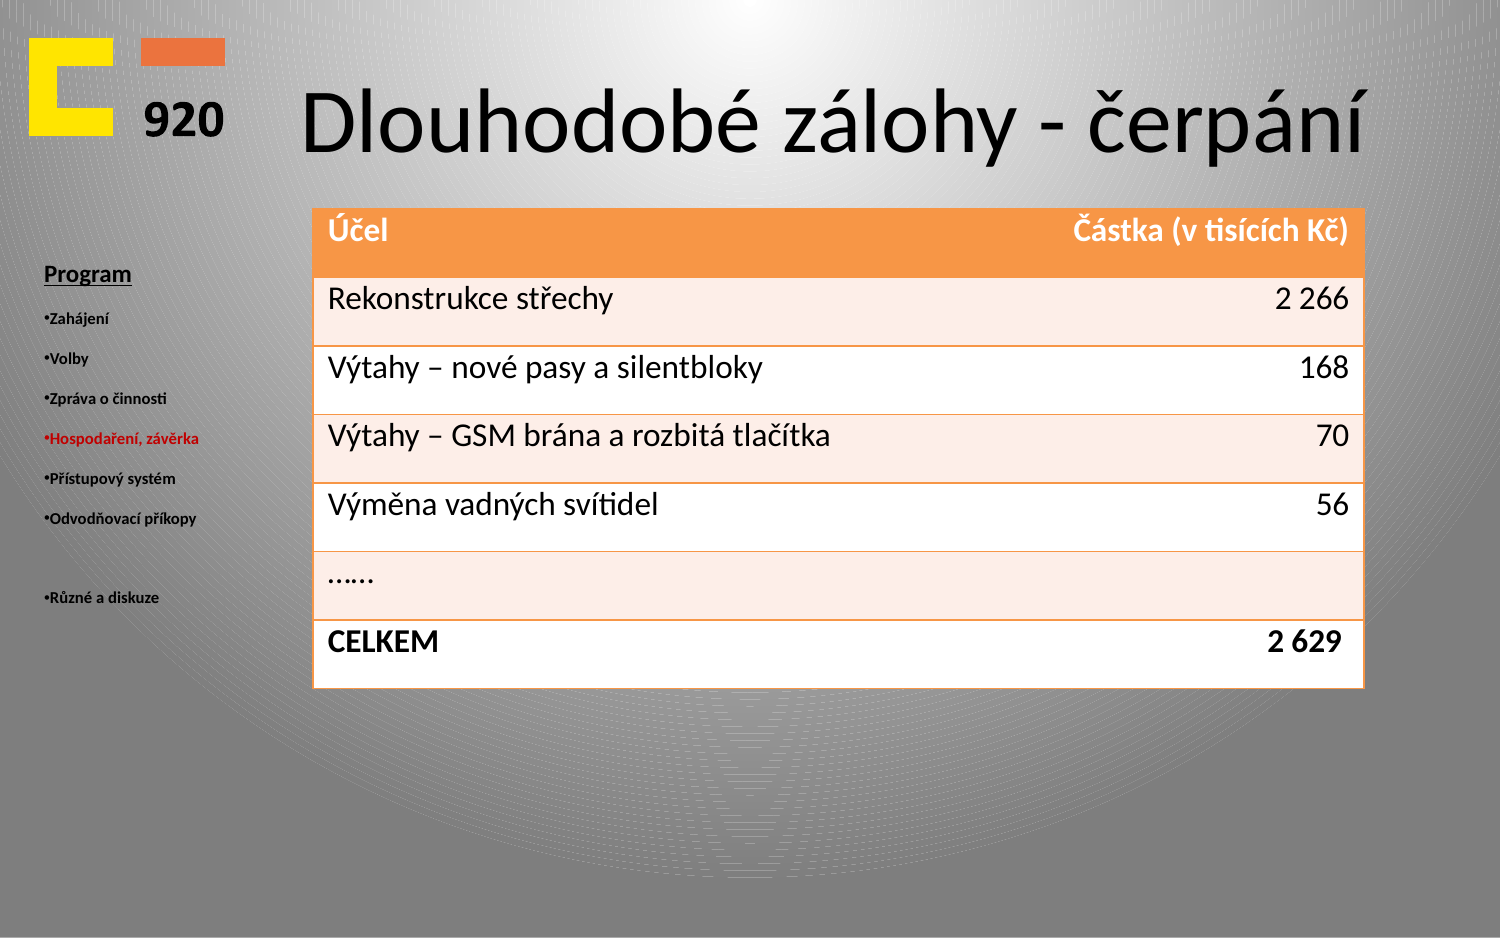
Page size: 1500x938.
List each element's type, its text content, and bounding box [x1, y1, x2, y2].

title Dlouhodobé zálohy - čerpání [242, 37, 1425, 194]
table_cell Výtahy – GSM brána a rozbitá tlačítka [314, 415, 1045, 482]
table_cell [1045, 552, 1363, 619]
table_cell 2 629 [1045, 621, 1363, 688]
text_box Program Zahájení Volby Zpráva o činnosti Hospodaření, závěrka Přístupový systém Odvodňovací příkopy Různé a diskuze [29, 220, 219, 655]
table_header Účel [314, 210, 1045, 276]
table_cell 56 [1045, 484, 1363, 551]
table_cell 70 [1045, 415, 1363, 482]
table_cell …… [314, 552, 1045, 619]
table_cell 2 266 [1045, 278, 1363, 345]
table_header Částka (v tisících Kč) [1045, 210, 1363, 276]
table_cell Rekonstrukce střechy [314, 278, 1045, 345]
table_cell Výměna vadných svítidel [314, 484, 1045, 551]
table_cell CELKEM [314, 621, 1045, 688]
table_cell 168 [1045, 347, 1363, 414]
table_cell Výtahy – nové pasy a silentbloky [314, 347, 1045, 414]
